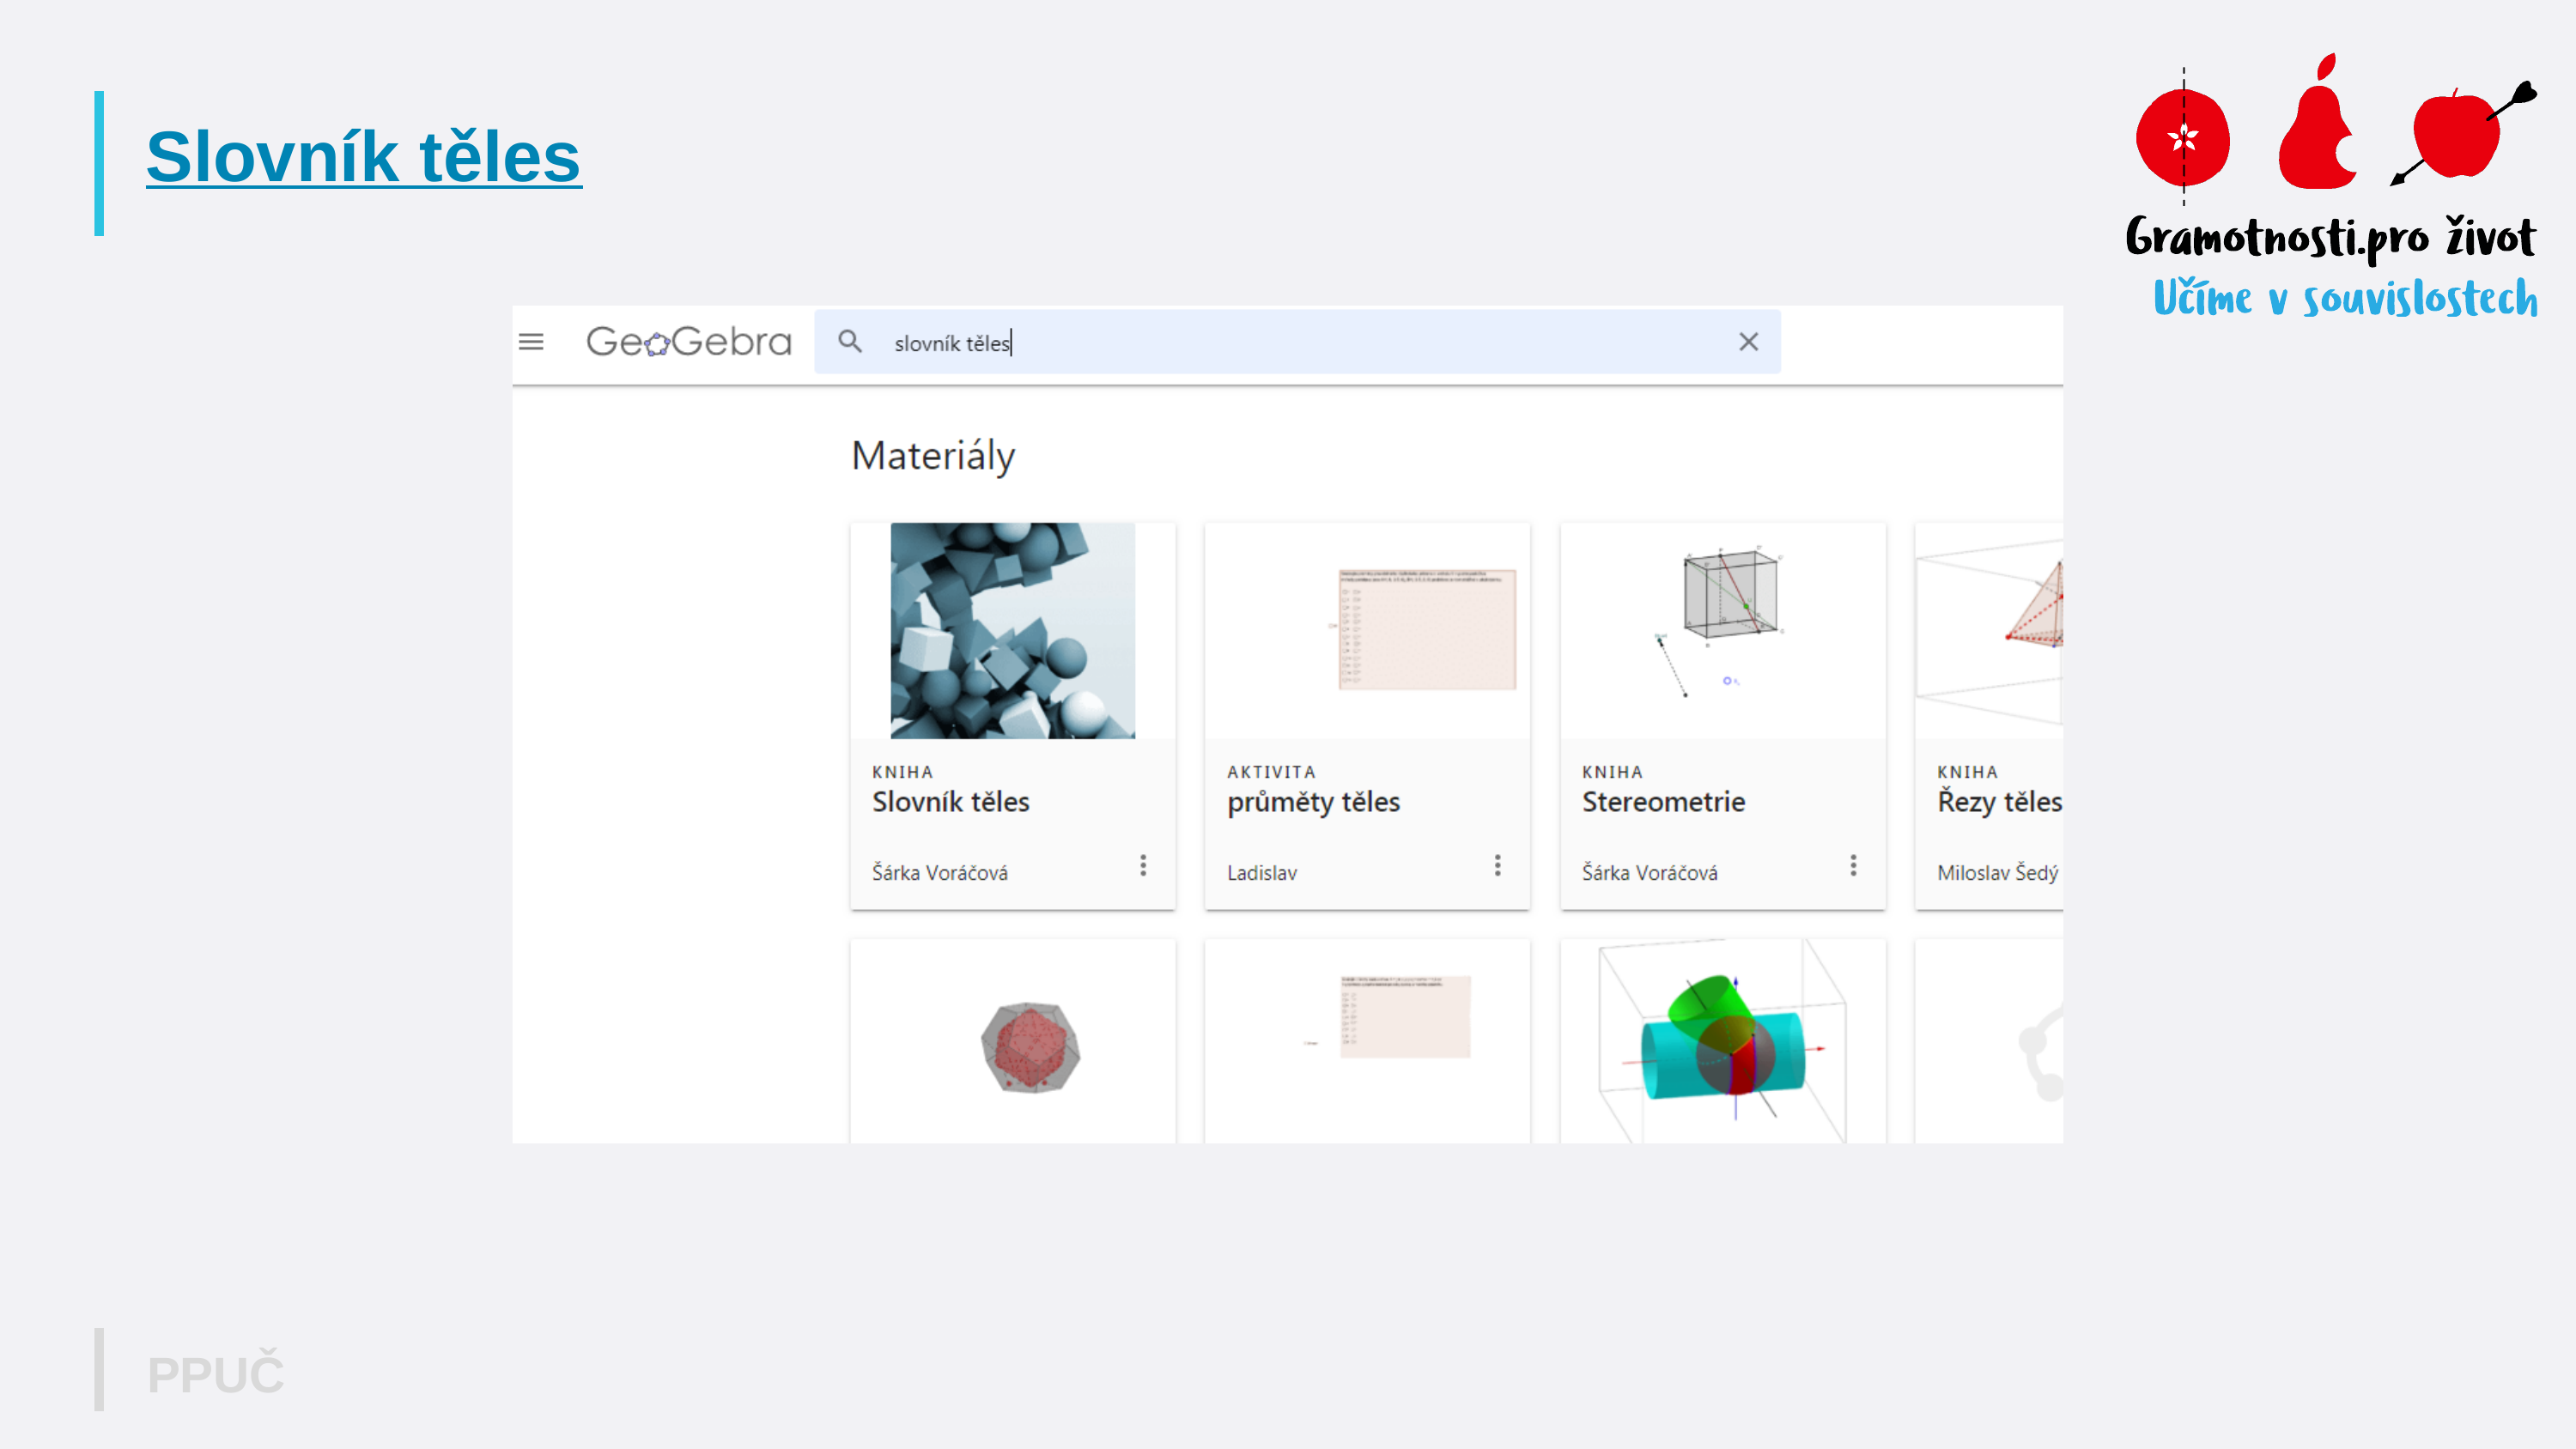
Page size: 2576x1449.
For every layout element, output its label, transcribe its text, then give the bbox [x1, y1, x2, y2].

picture [2136, 52, 2537, 206]
title Slovník těles [132, 112, 2136, 204]
picture [513, 306, 2063, 1143]
picture [2126, 214, 2537, 268]
picture [2154, 276, 2537, 317]
